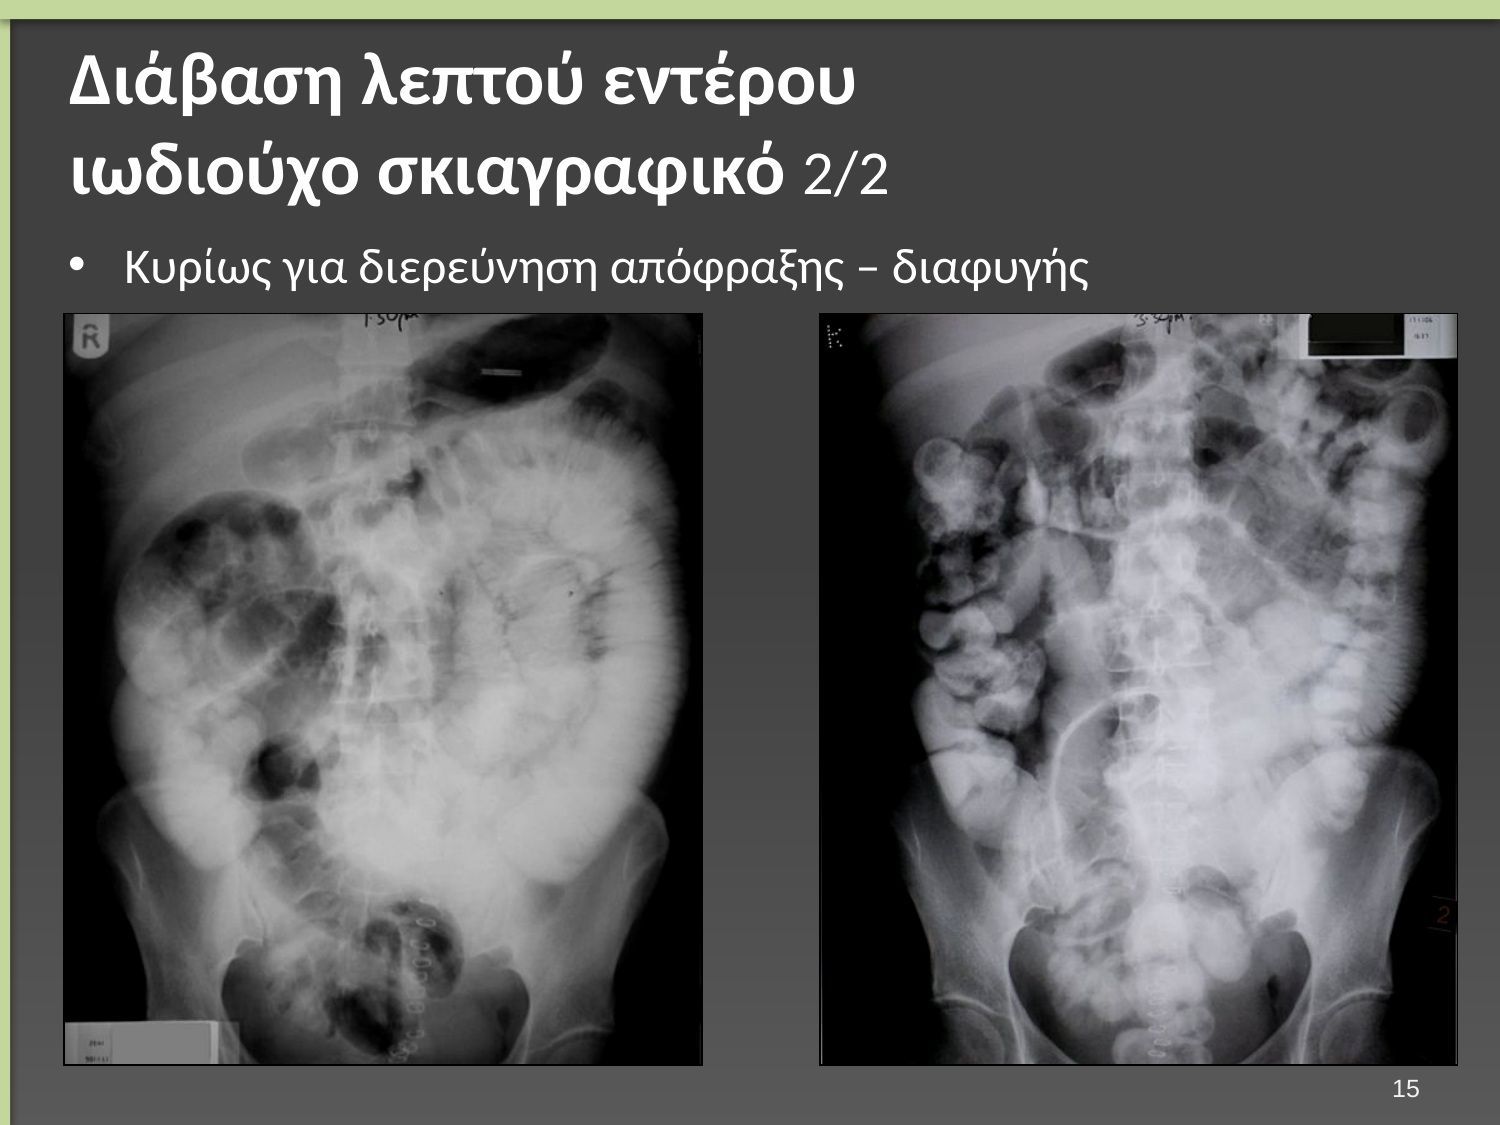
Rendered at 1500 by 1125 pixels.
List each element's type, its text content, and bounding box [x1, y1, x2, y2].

slide_number 14 [1085, 1074, 1436, 1118]
picture [64, 314, 702, 1065]
title Διάβαση λεπτού εντέρου ιωδιούχο σκιαγραφικό 2/2 [10, 19, 1500, 220]
picture [820, 314, 1458, 1065]
list Κυρίως για διερεύνηση απόφραξης – διαφυγής Διάταση ελίκων [53, 219, 1436, 1083]
